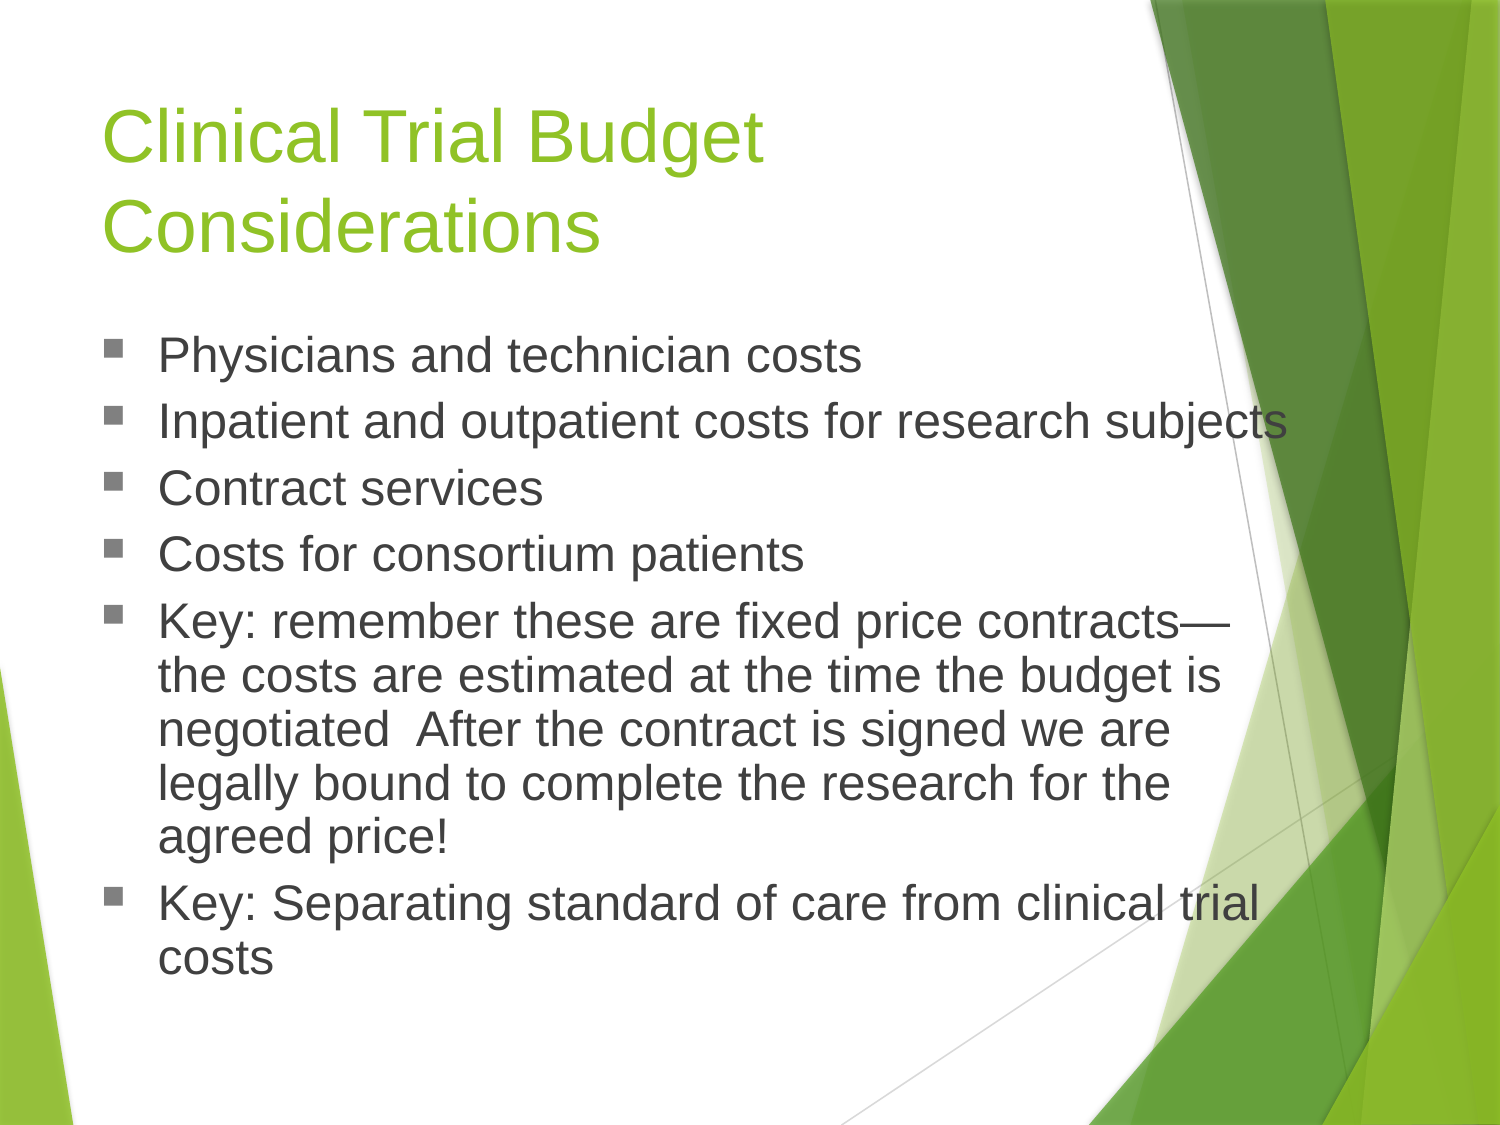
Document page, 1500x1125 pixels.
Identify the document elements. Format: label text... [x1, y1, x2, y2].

title Clinical Trial Budget Considerations [86, 80, 1128, 297]
list Physicians and technician costs Inpatient and outpatient costs for research subjects Contract services Costs for consortium patients Key: remember these are fixed price contracts—the costs are estimated at the time the budget is negotiated After the contract is signed we are legally bound to complete the research for the agreed price! Key: Separating standard of care from clinical trial costs [86, 321, 1307, 1045]
